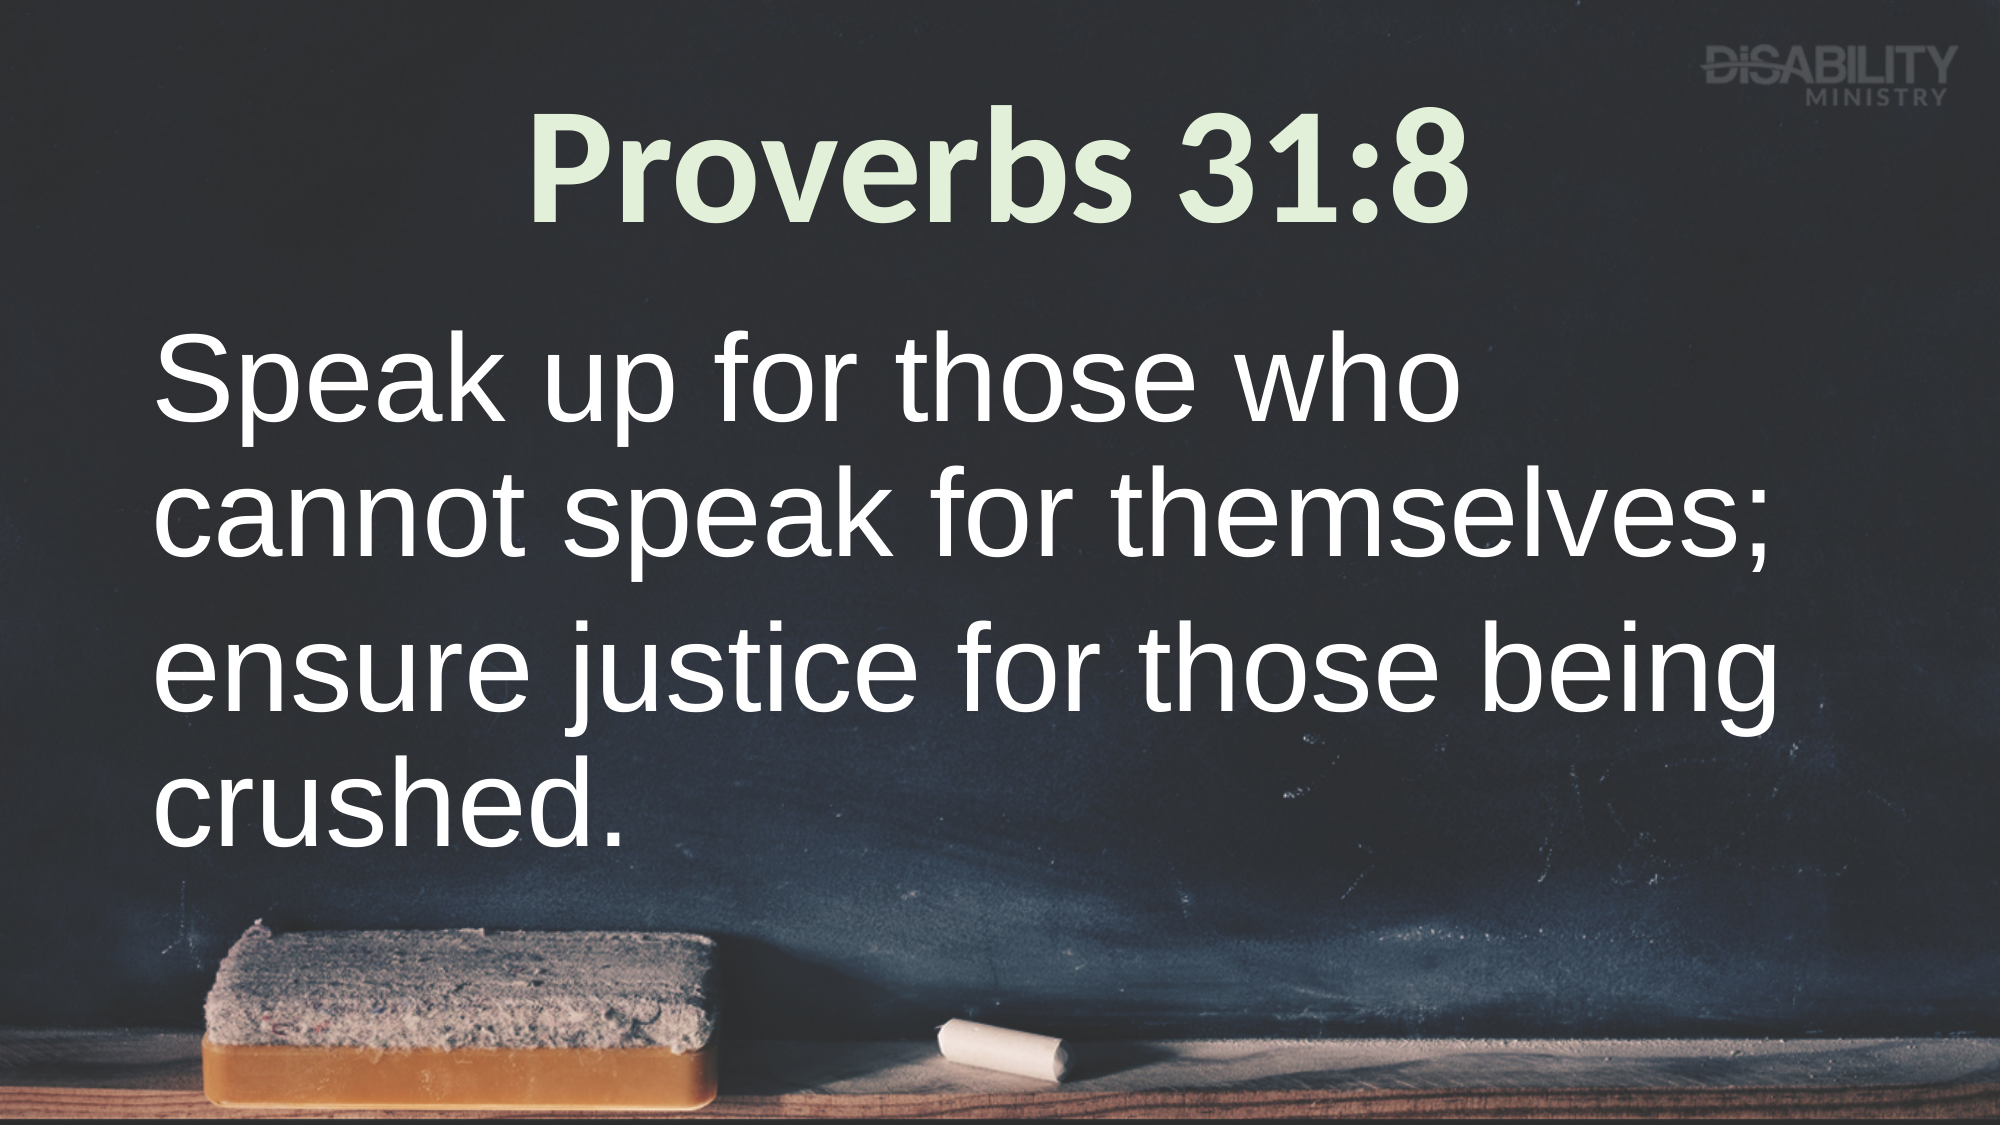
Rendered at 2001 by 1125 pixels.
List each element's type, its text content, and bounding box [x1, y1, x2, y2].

list Speak up for those who cannot speak for themselves; ensure justice for those being crushed. [136, 305, 1862, 999]
title Proverbs 31:8 [137, 59, 1863, 278]
picture [0, 0, 2000, 1125]
